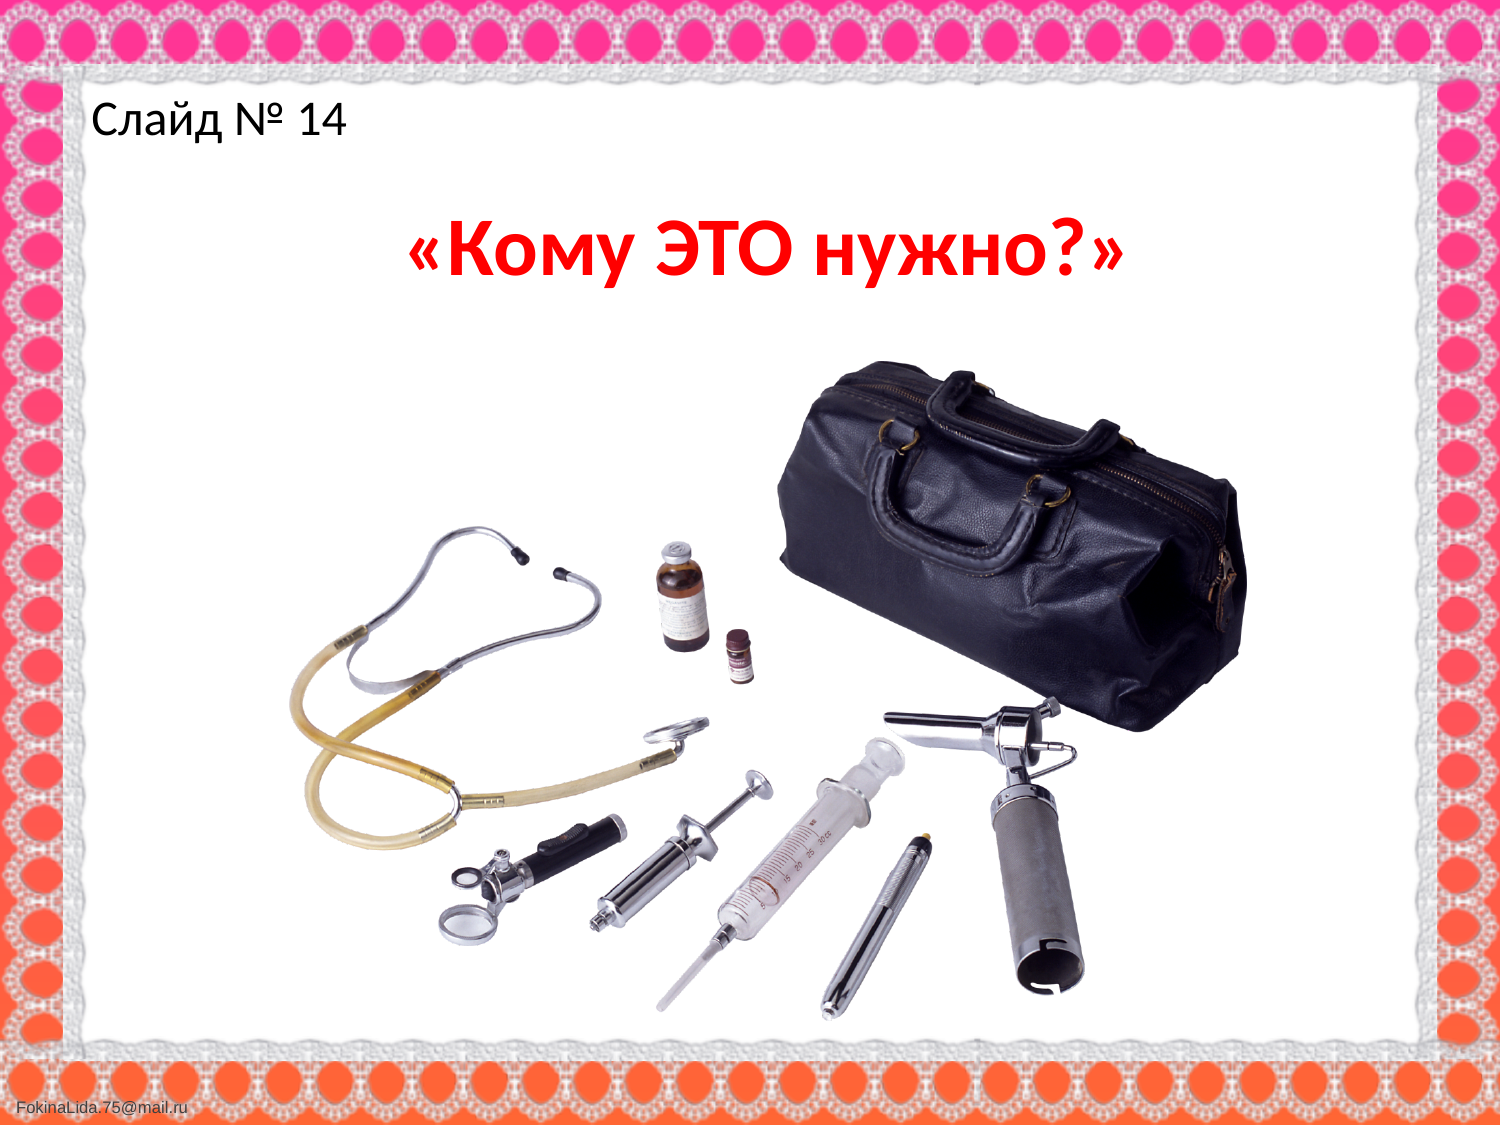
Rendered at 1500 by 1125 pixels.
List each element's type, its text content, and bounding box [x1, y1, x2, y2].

text_box Слайд № 14 [76, 78, 384, 153]
text_box «Кому ЭТО нужно?» [242, 184, 1294, 300]
picture [0, 0, 1500, 1125]
